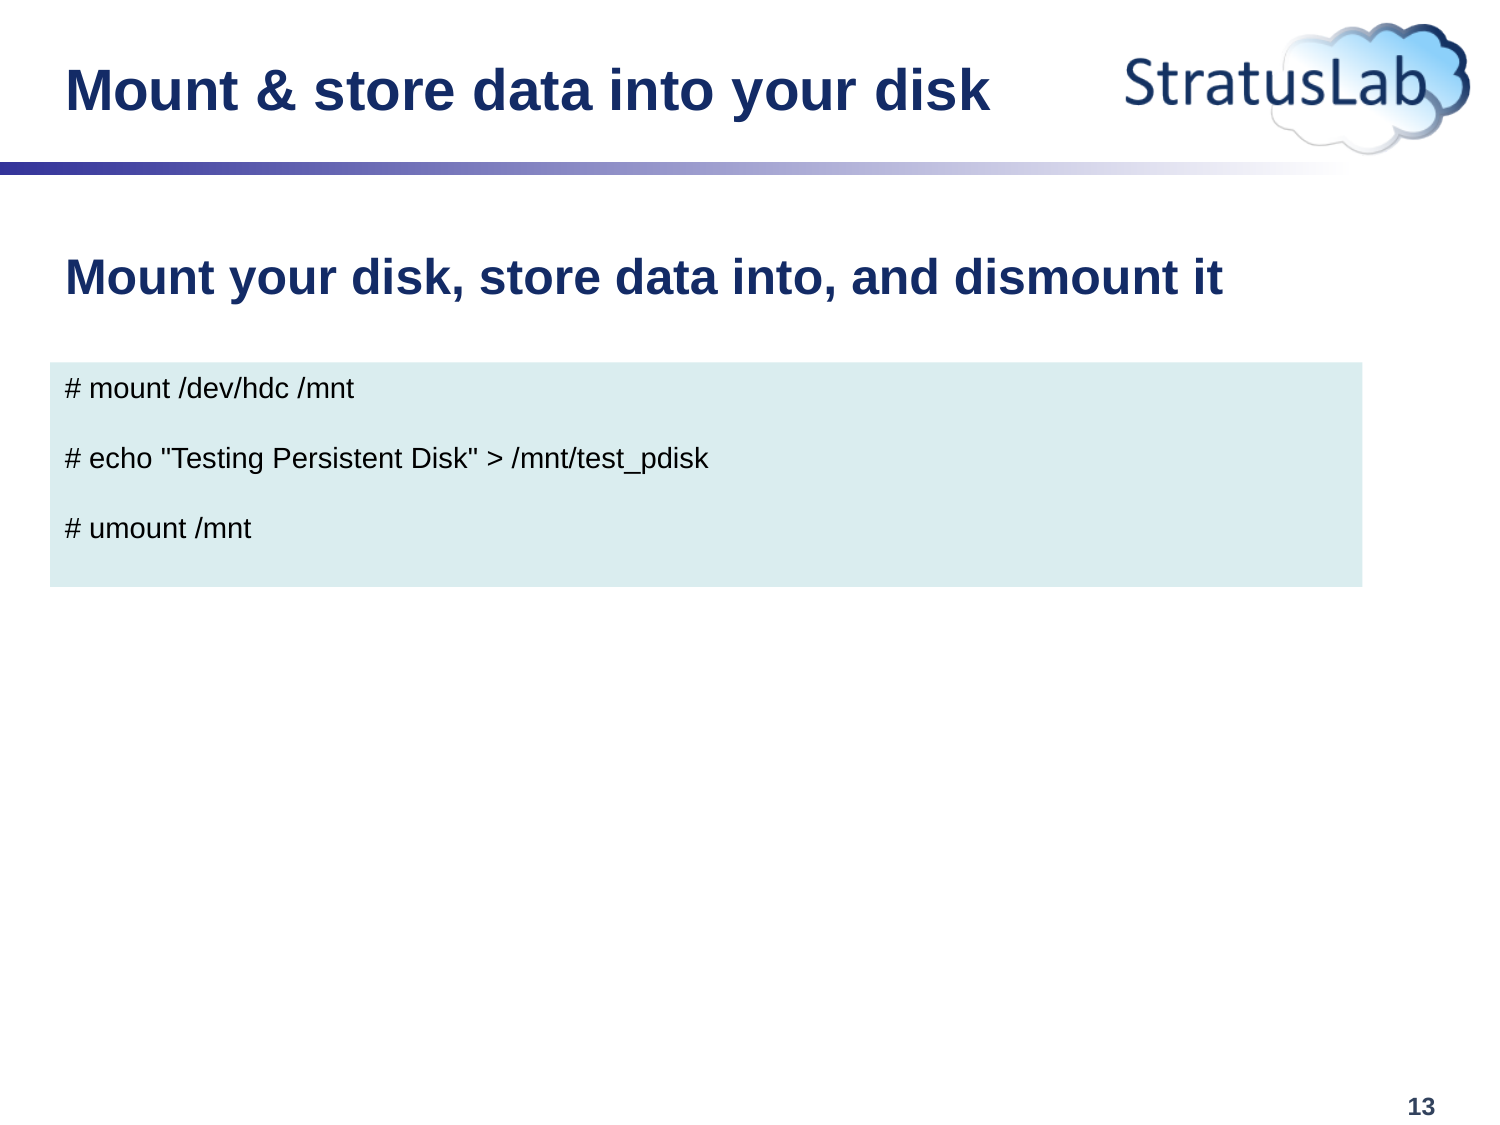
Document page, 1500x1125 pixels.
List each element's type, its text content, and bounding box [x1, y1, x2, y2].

picture [1113, 19, 1478, 162]
list Mount your disk, store data into, and dismount it [49, 237, 1451, 1076]
title Mount & store data into your disk [49, 12, 1113, 163]
text_box # mount /dev/hdc /mnt # echo "Testing Persistent Disk" > /mnt/test_pdisk # umount /mnt [50, 362, 1363, 587]
